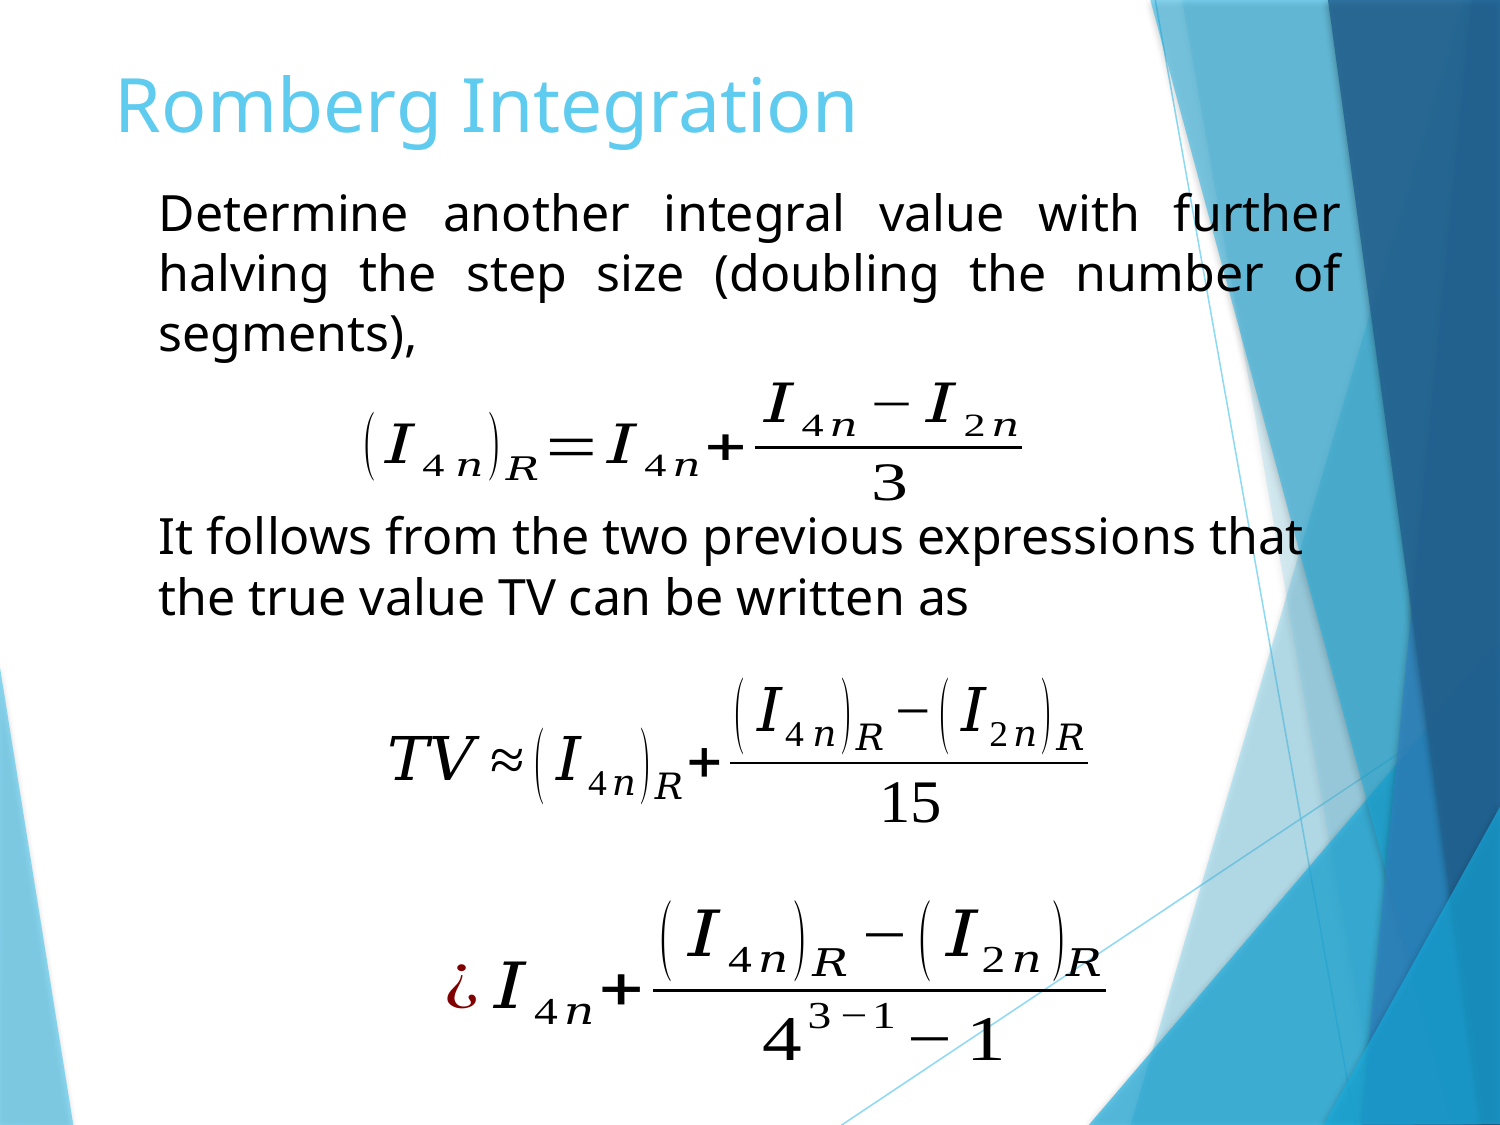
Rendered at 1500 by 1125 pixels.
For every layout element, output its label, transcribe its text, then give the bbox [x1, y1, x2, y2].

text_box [387, 673, 1113, 1076]
text_box Determine another integral value with further halving the step size (doubling the number of segments), [143, 174, 1357, 369]
text_box It follows from the two previous expressions that the true value TV can be written as [143, 497, 1387, 633]
title Romberg Integration [99, 50, 1142, 163]
